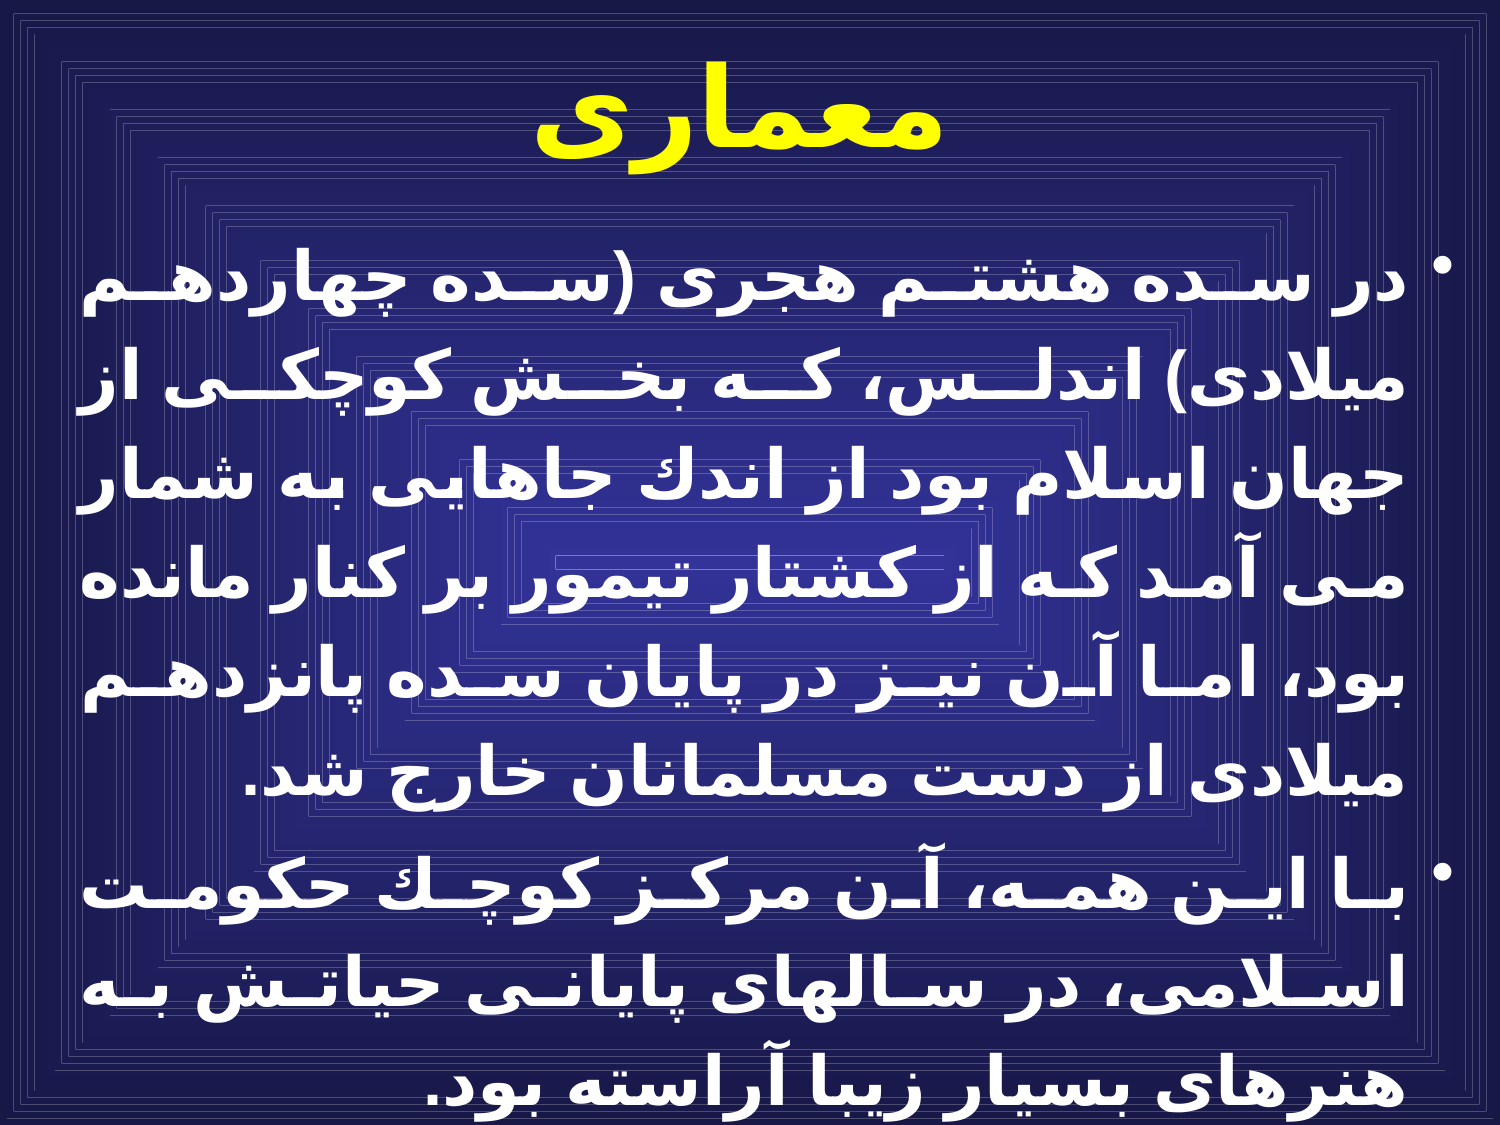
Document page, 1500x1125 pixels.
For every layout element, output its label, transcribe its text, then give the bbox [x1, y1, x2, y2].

title معماری [64, 8, 1415, 197]
list در سده هشتم هجرى (سده چهاردهم ميلادى) اندلس، كه بخش كوچكى از جهان اسلام بود از اندك جاهايى به شمار مى آمد كه از كشتار تيمور بر كنار مانده بود، اما آن نيز در پايان سده پانزدهم ميلادى از دست مسلمانان خارج شد. با اين همه، آن مركز كوچك حكومت اسلامى، در سالهاى پايانى حياتش به هنرهاى بسيار زيبا آراسته بود. «قصر الحمراء» (کاخ سرخ)، که به دودمان بنی نصر تعلق داشت، یکی از بناهای باشکوه آن دوره است. [64, 208, 1471, 733]
